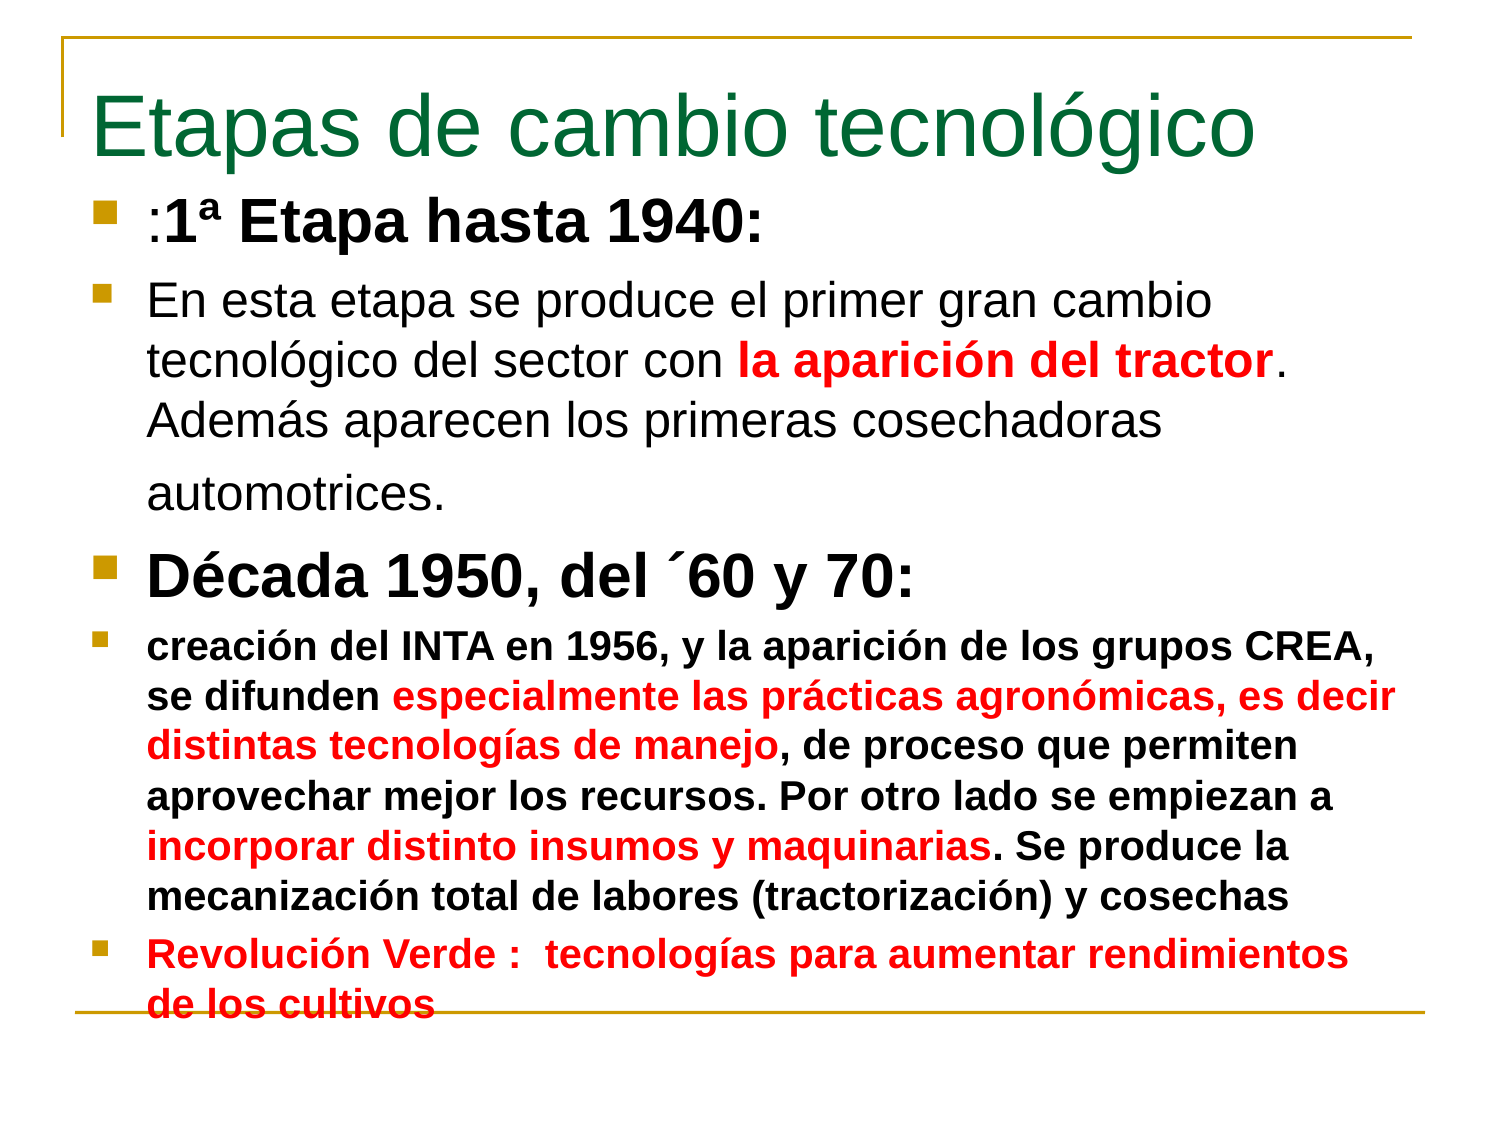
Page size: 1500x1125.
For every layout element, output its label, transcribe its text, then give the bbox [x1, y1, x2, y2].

title Etapas de cambio tecnológico [74, 45, 1426, 172]
list :1ª Etapa hasta 1940: En esta etapa se produce el primer gran cambio tecnológico del sector con la aparición del tractor. Además aparecen los primeras cosechadoras automotrices. Década 1950, del ´60 y 70: creación del INTA en 1956, y la aparición de los grupos CREA, se difunden especialmente las prácticas agronómicas, es decir distintas tecnologías de manejo, de proceso que permiten aprovechar mejor los recursos. Por otro lado se empiezan a incorporar distinto insumos y maquinarias. Se produce la mecanización total de labores (tractorización) y cosechas Revolución Verde : tecnologías para aumentar rendimientos de los cultivos [74, 172, 1426, 1059]
